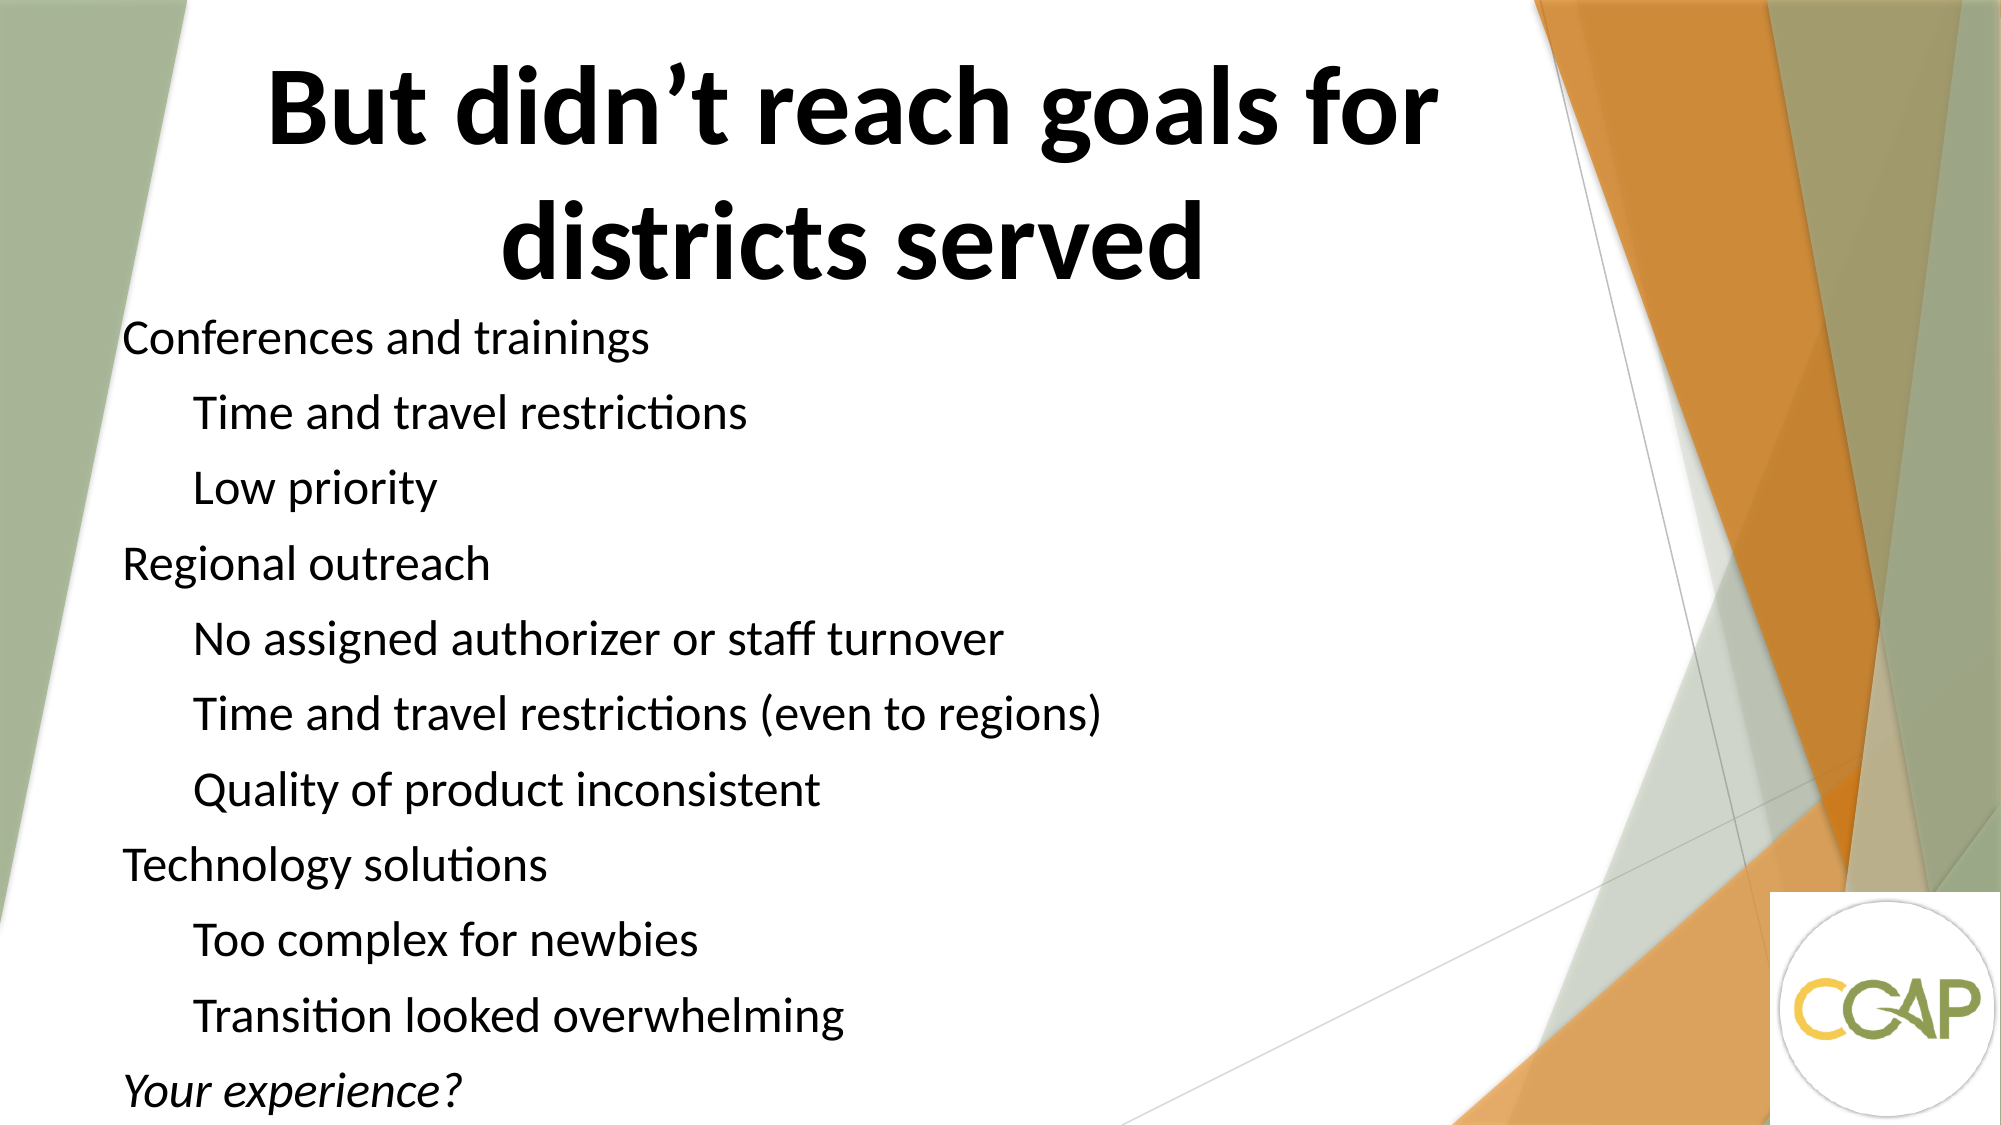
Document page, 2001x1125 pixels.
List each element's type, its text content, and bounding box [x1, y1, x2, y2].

picture [1770, 891, 2000, 1125]
subtitle Conferences and trainings Time and travel restrictions Low priority Regional outreach No assigned authorizer or staff turnover Time and travel restrictions (even to regions) Quality of product inconsistent Technology solutions Too complex for newbies Transition looked overwhelming Your experience? [107, 296, 1627, 1125]
title But didn’t reach goals for districts served [216, 39, 1492, 296]
